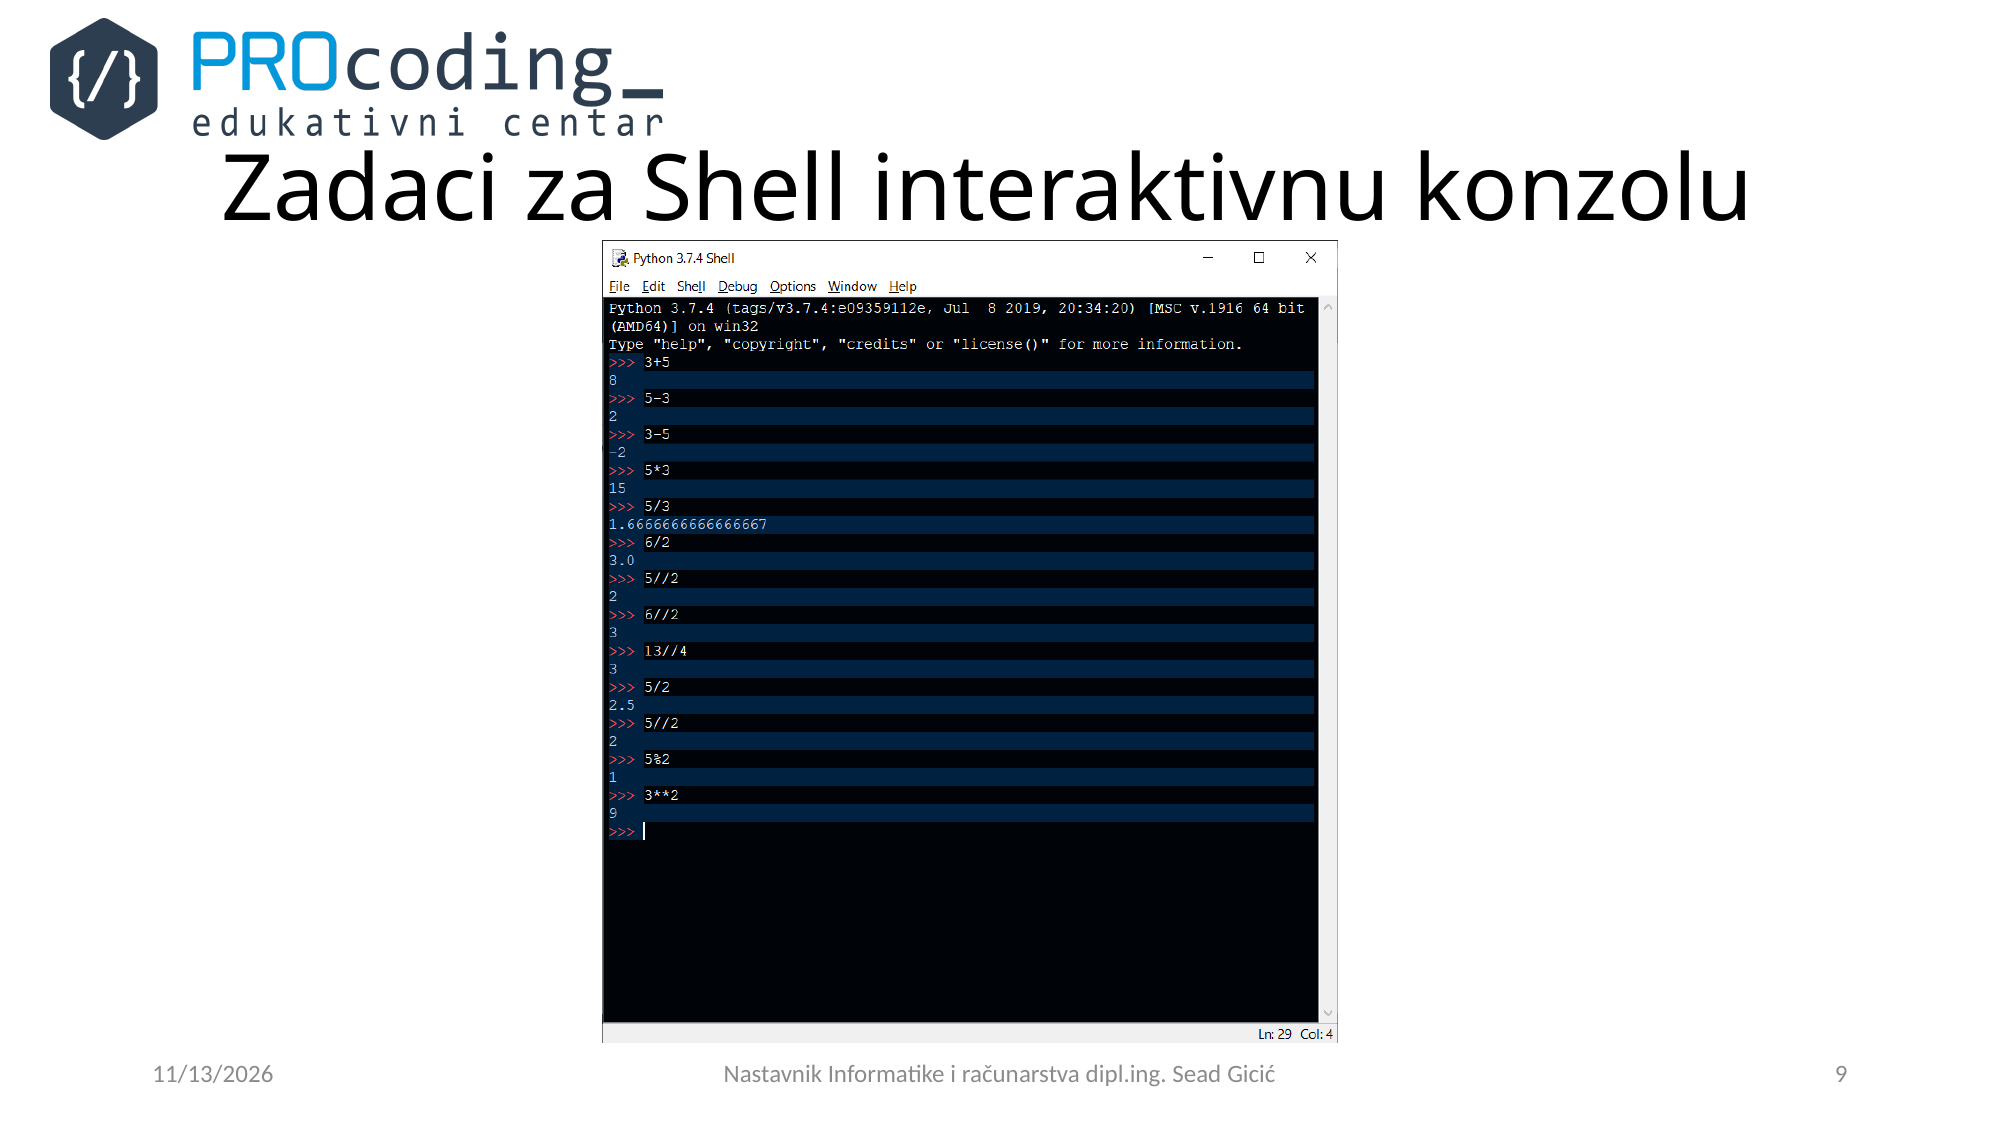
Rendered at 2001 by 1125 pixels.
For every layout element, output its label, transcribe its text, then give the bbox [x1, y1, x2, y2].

footer Nastavnik Informatike i računarstva dipl.ing. Sead Gicić [662, 1043, 1338, 1103]
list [602, 240, 1338, 1043]
picture [50, 18, 663, 141]
slide_number 9 [1412, 1042, 1863, 1103]
title Zadaci za Shell interaktivnu konzolu [137, 82, 1863, 300]
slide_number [137, 1042, 588, 1103]
